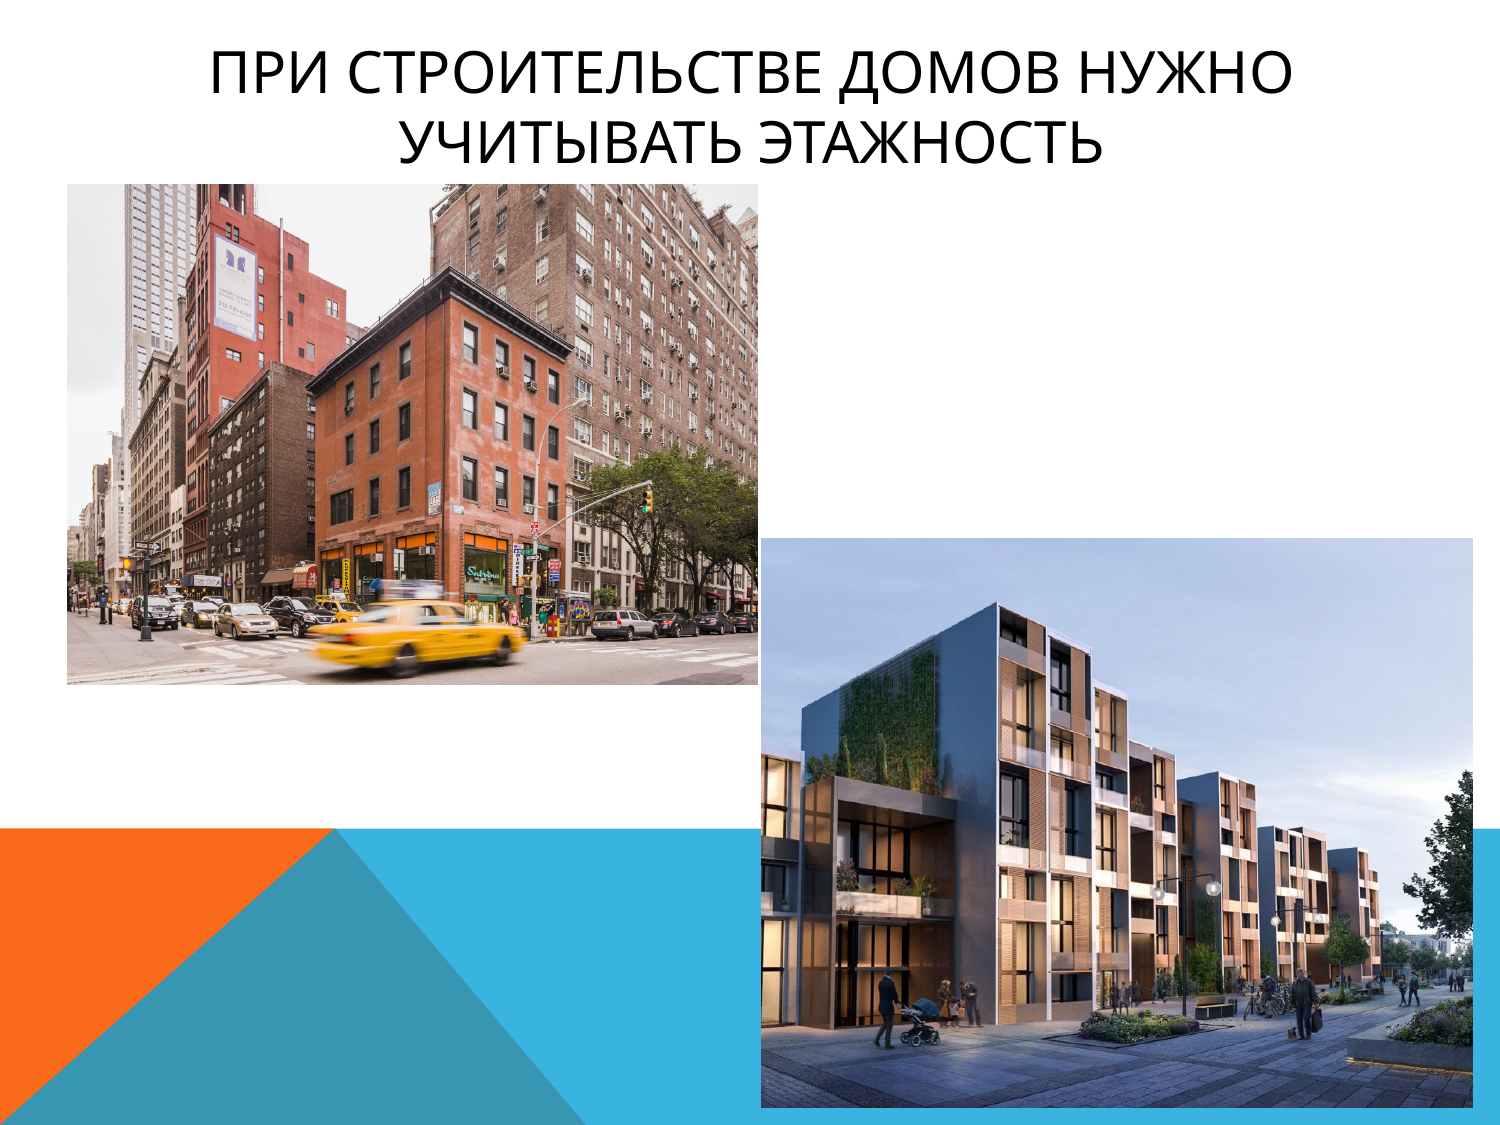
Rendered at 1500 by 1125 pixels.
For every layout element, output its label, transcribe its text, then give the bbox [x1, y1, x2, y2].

picture [761, 538, 1473, 1108]
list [67, 184, 758, 685]
title При строительстве домов нужно учитывать этажность [135, 60, 1369, 150]
